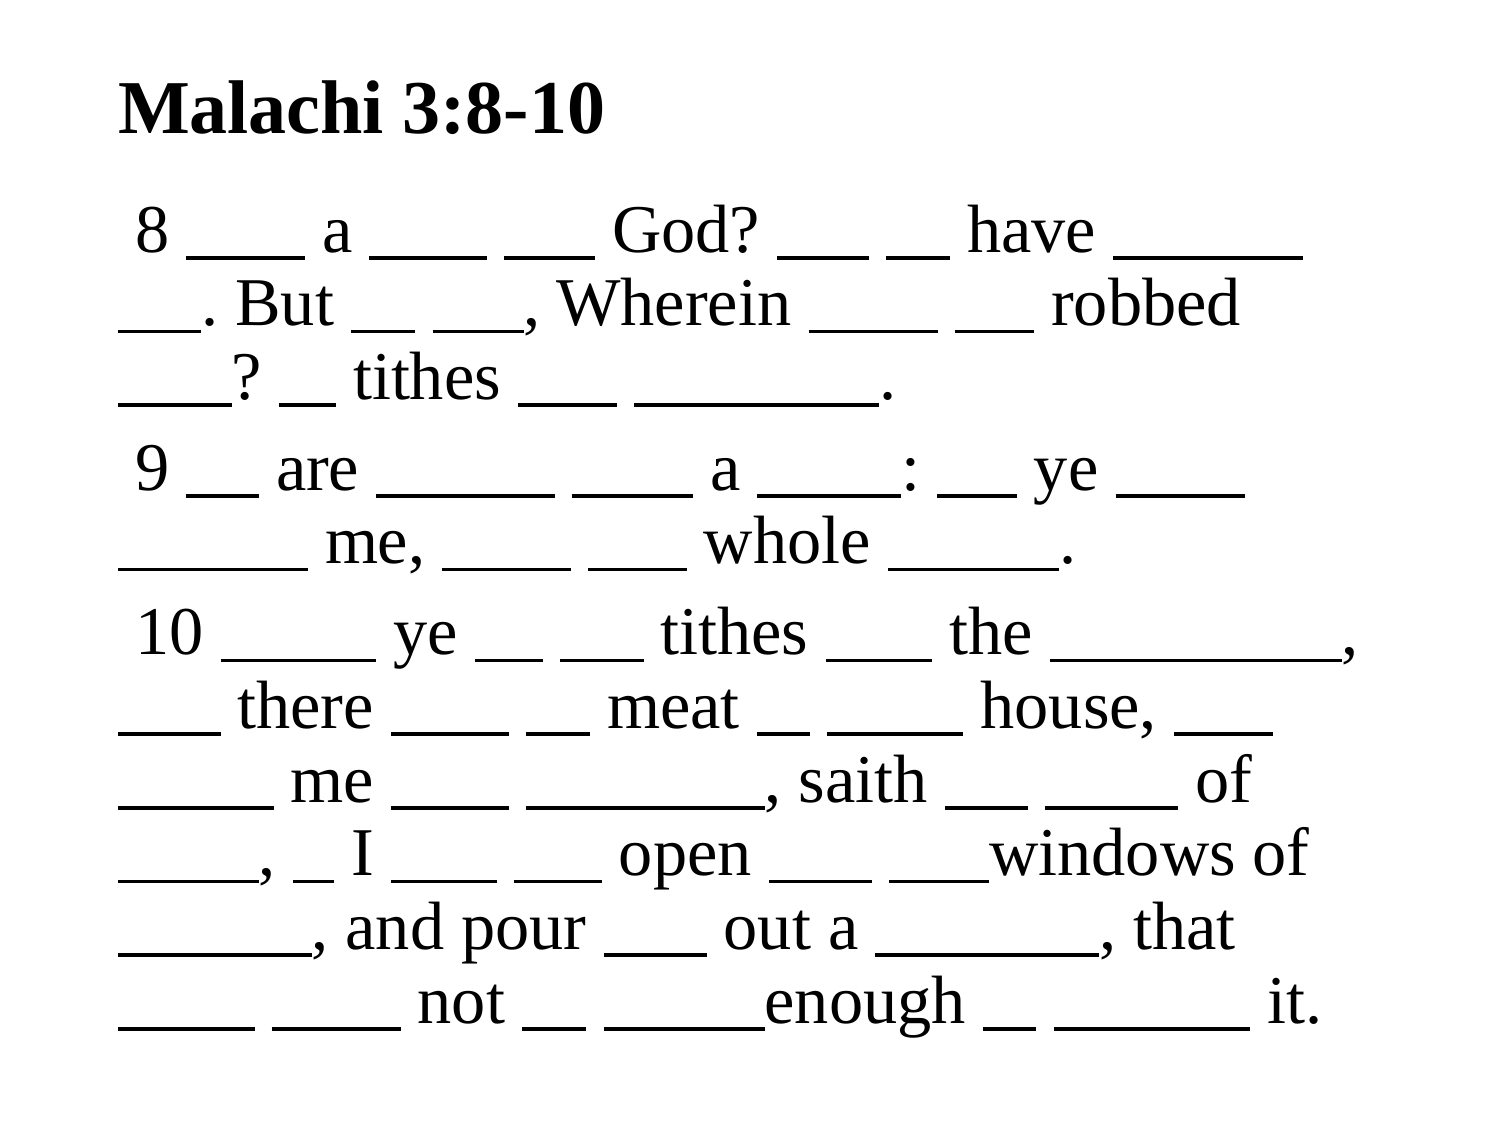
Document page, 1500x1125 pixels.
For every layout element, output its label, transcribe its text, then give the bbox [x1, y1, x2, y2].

list 8 Will a man rob God? Yet ye have robbed me. But ye say, Wherein have we robbed thee? In tithes and offerings. 9 Ye are cursed with a curse: for ye have robbed me, even this whole nation. 10 Bring ye all the tithes into the storehouse, that there may be meat in mine house, and prove me now herewith, saith the Lord of hosts, if I will not open you the windows of heaven, and pour you out a blessing, that there shall not be room enough to receive it. [103, 185, 1397, 1061]
title Malachi 3:8-10 [103, 59, 1397, 158]
